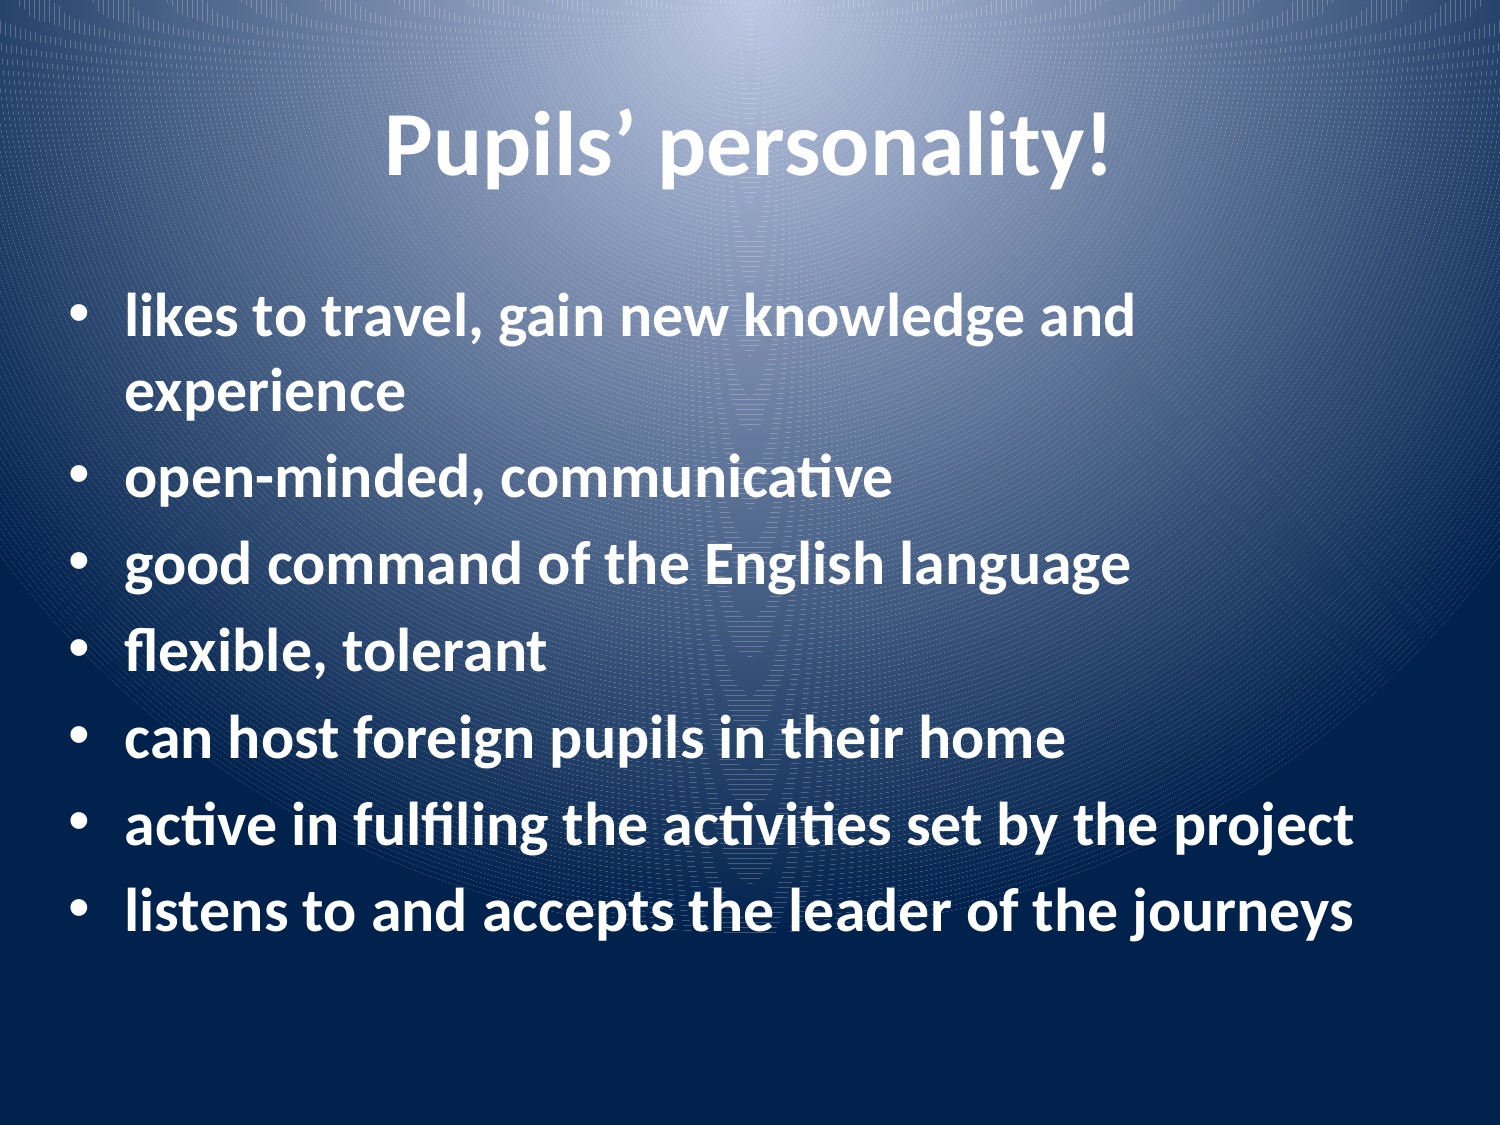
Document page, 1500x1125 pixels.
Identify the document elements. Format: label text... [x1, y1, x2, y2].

title Pupils’ personality! [75, 45, 1425, 233]
list likes to travel, gain new knowledge and experience open-minded, communicative good command of the English language flexible, tolerant can host foreign pupils in their home active in fulfiling the activities set by the project listens to and accepts the leader of the journeys [53, 267, 1404, 1059]
